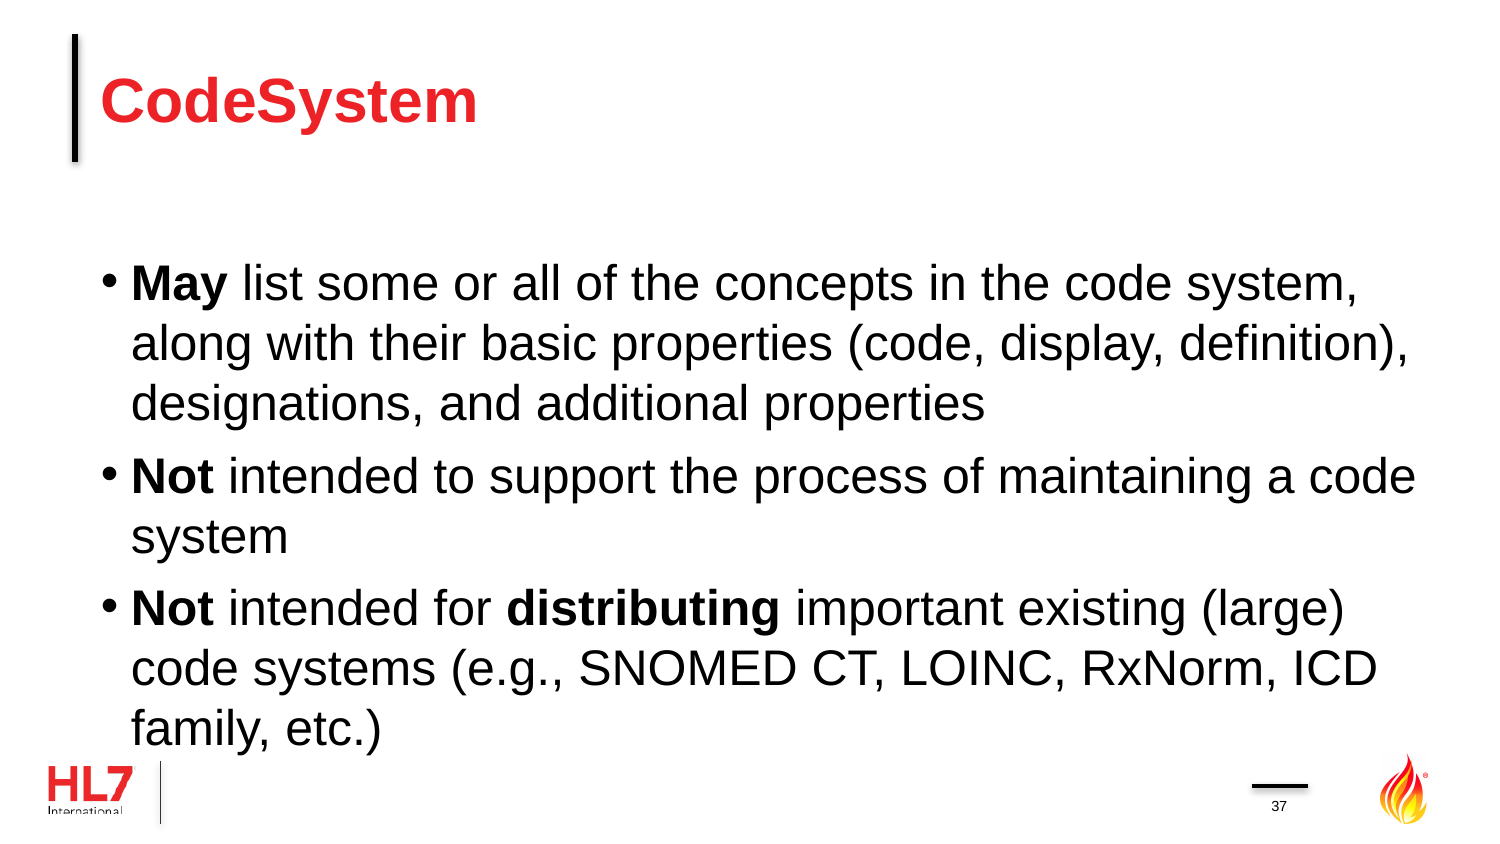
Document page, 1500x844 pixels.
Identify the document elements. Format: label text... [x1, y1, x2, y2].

picture [1380, 753, 1428, 824]
title CodeSystem [100, 33, 1451, 163]
slide_number 37 [1257, 788, 1302, 815]
list May list some or all of the concepts in the code system, along with their basic properties (code, display, definition), designations, and additional properties Not intended to support the process of maintaining a code system Not intended for distributing important existing (large) code systems (e.g., SNOMED CT, LOINC, RxNorm, ICD family, etc.) [100, 250, 1451, 731]
